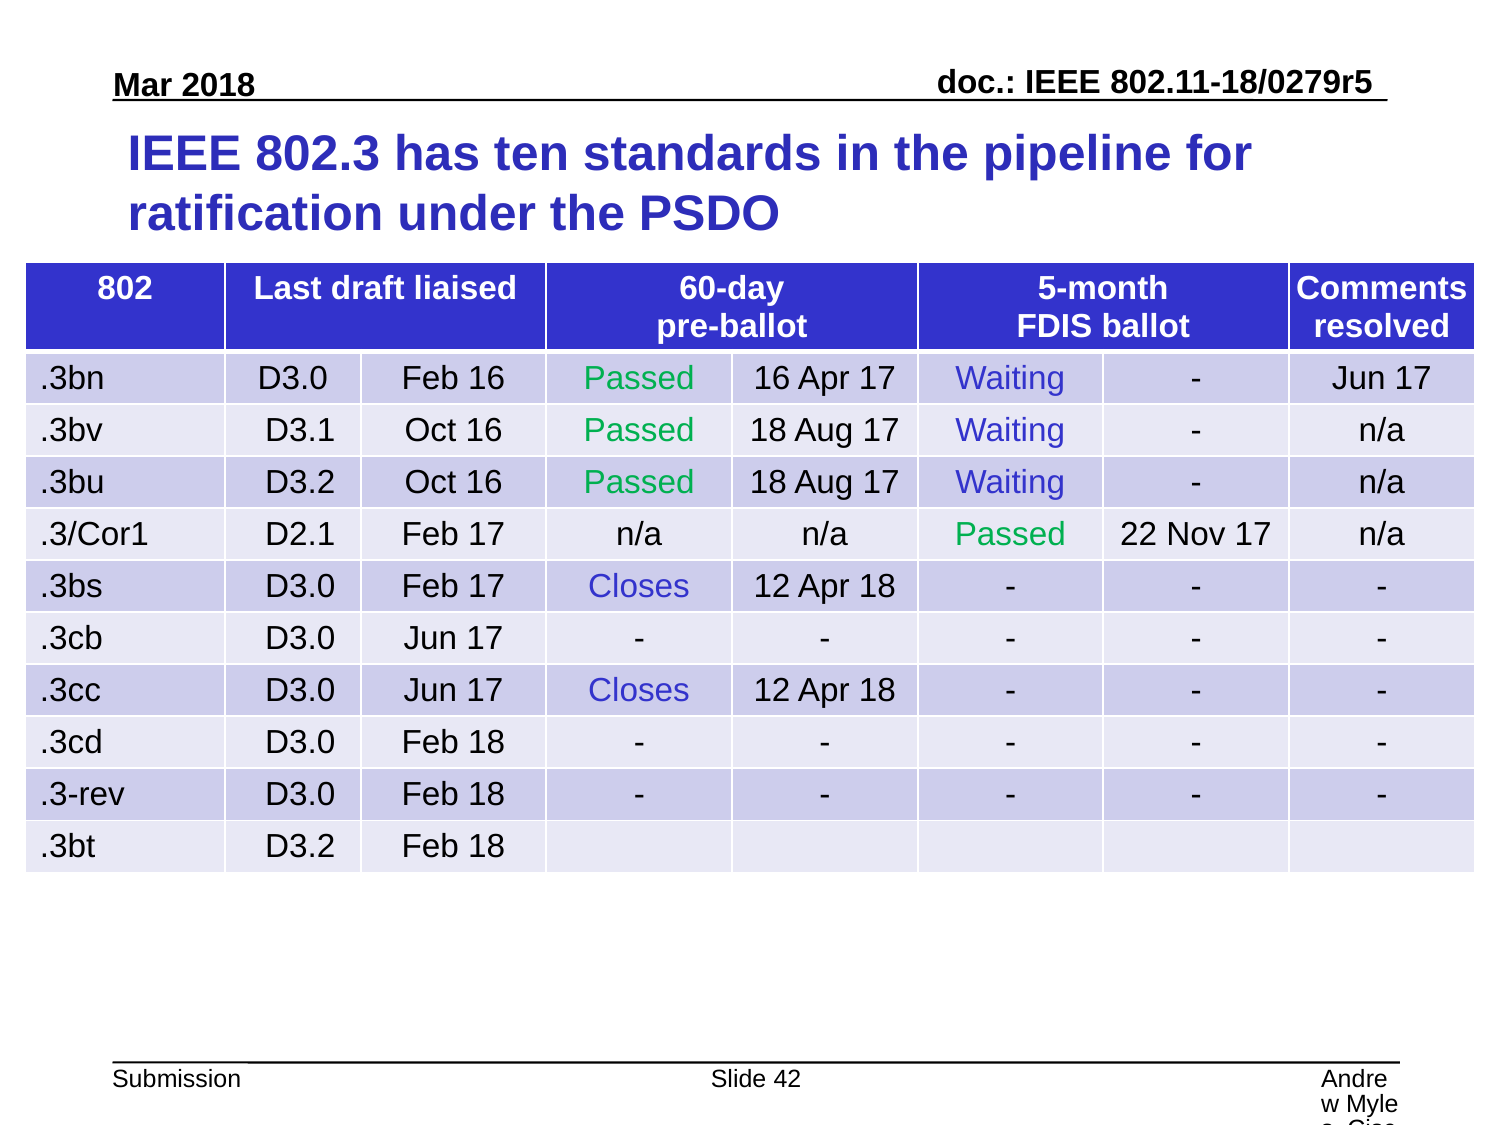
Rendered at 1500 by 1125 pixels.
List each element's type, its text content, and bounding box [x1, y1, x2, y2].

table_cell - [919, 769, 1102, 820]
table_header 802 [26, 263, 224, 349]
table_cell Feb 16 [362, 354, 545, 403]
table_cell .3bt [26, 821, 224, 872]
table_cell D2.1 [226, 509, 360, 559]
table_cell D3.0 [226, 354, 360, 403]
table_cell - [547, 613, 731, 663]
table_cell - [733, 769, 917, 820]
table_cell Waiting [919, 354, 1102, 403]
table_cell .3cc [26, 665, 224, 715]
table_cell .3/Cor1 [26, 509, 224, 559]
table_cell - [1290, 717, 1474, 767]
table_cell - [919, 613, 1102, 663]
table_cell [1104, 821, 1288, 872]
table_cell - [1290, 665, 1474, 715]
table_cell n/a [547, 509, 731, 559]
table_cell Feb 17 [362, 509, 545, 559]
table_cell .3bu [26, 457, 224, 507]
table_cell n/a [1290, 457, 1474, 507]
table_cell - [1104, 561, 1288, 611]
table_cell Jun 17 [362, 613, 545, 663]
table_cell - [1104, 717, 1288, 767]
table_cell - [547, 769, 731, 820]
table_cell Passed [547, 405, 731, 455]
table_cell [919, 821, 1102, 872]
table_cell - [919, 561, 1102, 611]
table_cell [547, 821, 731, 872]
table_cell - [1104, 769, 1288, 820]
table_cell - [919, 717, 1102, 767]
table_cell - [1104, 665, 1288, 715]
table_cell .3cd [26, 717, 224, 767]
table_cell D3.2 [226, 821, 360, 872]
table_cell Jun 17 [1290, 354, 1474, 403]
table_cell - [919, 665, 1102, 715]
table_header Comments resolved [1290, 263, 1474, 349]
table_cell 16 Apr 17 [733, 354, 917, 403]
footer Andrew Myles, Cisco [1320, 1061, 1402, 1093]
table_cell Feb 17 [362, 561, 545, 611]
table_cell [733, 821, 917, 872]
table_cell - [1104, 613, 1288, 663]
table_cell Jun 17 [362, 665, 545, 715]
table_cell .3cb [26, 613, 224, 663]
table_cell Waiting [919, 457, 1102, 507]
table_cell [1290, 821, 1474, 872]
table_header 60-day pre-ballot [547, 263, 917, 349]
table_cell 12 Apr 18 [733, 665, 917, 715]
table_header Last draft liaised [226, 263, 545, 349]
table_cell .3bn [26, 354, 224, 403]
table_cell Feb 18 [362, 769, 545, 820]
table_cell D3.0 [226, 717, 360, 767]
table_cell Closes [547, 665, 731, 715]
table_cell D3.1 [226, 405, 360, 455]
slide_number Slide 42 [709, 1061, 803, 1093]
table_cell Passed [547, 457, 731, 507]
table_cell D3.2 [226, 457, 360, 507]
table_cell .3bv [26, 405, 224, 455]
table_cell Closes [547, 561, 731, 611]
table_cell Oct 16 [362, 457, 545, 507]
table_cell - [1104, 354, 1288, 403]
table_cell 12 Apr 18 [733, 561, 917, 611]
table_cell - [1290, 561, 1474, 611]
table_cell - [733, 717, 917, 767]
table_cell n/a [1290, 509, 1474, 559]
table_cell - [1104, 457, 1288, 507]
table_cell .3-rev [26, 769, 224, 820]
table_cell n/a [733, 509, 917, 559]
table_cell 18 Aug 17 [733, 405, 917, 455]
table_cell 18 Aug 17 [733, 457, 917, 507]
table_cell - [733, 613, 917, 663]
table_cell Oct 16 [362, 405, 545, 455]
table_cell D3.0 [226, 613, 360, 663]
table_cell D3.0 [226, 561, 360, 611]
table_cell Passed [919, 509, 1102, 559]
table_cell D3.0 [226, 769, 360, 820]
table_cell - [1290, 613, 1474, 663]
table_cell - [547, 717, 731, 767]
table_cell 22 Nov 17 [1104, 509, 1288, 559]
table_cell Waiting [919, 405, 1102, 455]
table_cell n/a [1290, 405, 1474, 455]
table_cell D3.0 [226, 665, 360, 715]
title IEEE 802.3 has ten standards in the pipeline for ratification under the PSDO [112, 112, 1388, 262]
table_cell Feb 18 [362, 821, 545, 872]
table_cell Feb 18 [362, 717, 545, 767]
table_cell Passed [547, 354, 731, 403]
table_cell - [1290, 769, 1474, 820]
table_cell .3bs [26, 561, 224, 611]
table_cell - [1104, 405, 1288, 455]
table_header 5-month FDIS ballot [919, 263, 1288, 349]
